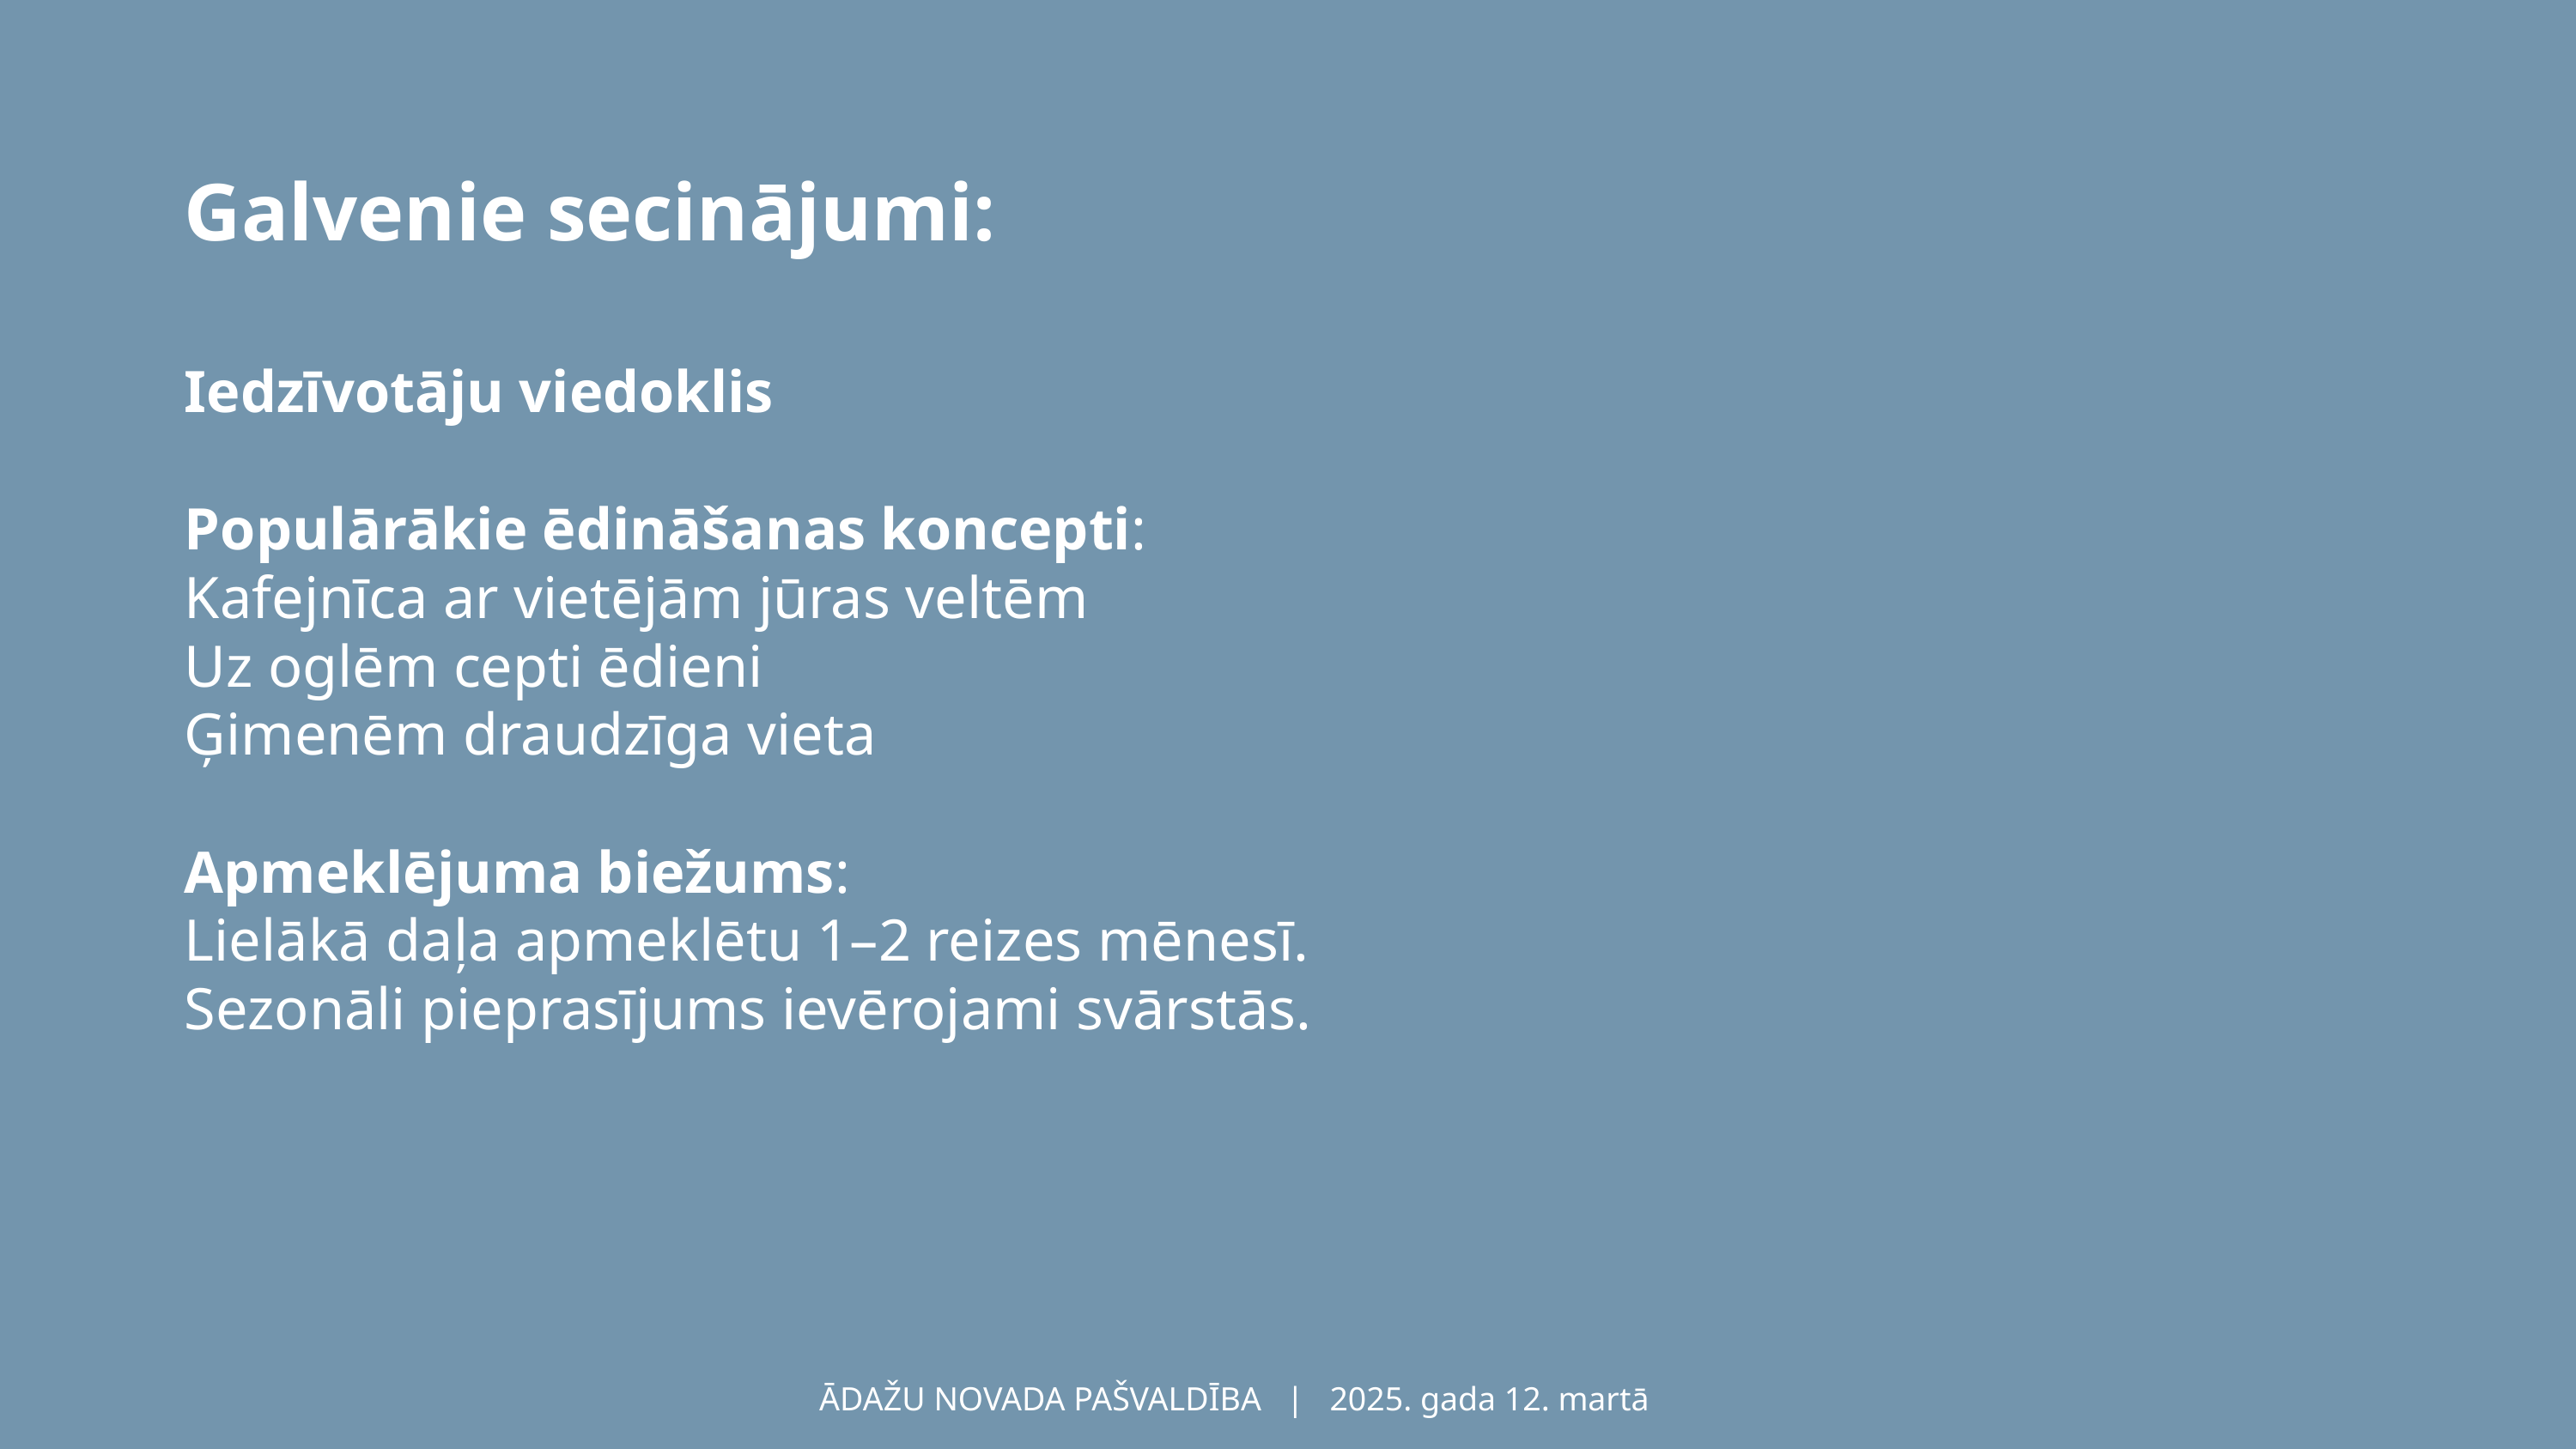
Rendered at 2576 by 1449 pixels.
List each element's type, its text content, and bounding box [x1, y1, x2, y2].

text_box Galvenie secinājumi: [172, 155, 1417, 263]
text_box ĀDAŽU NOVADA PAŠVALDĪBA | 2025. gada 12. martā [590, 1379, 1879, 1424]
text_box Iedzīvotāju viedoklis Populārākie ēdināšanas koncepti: Kafejnīca ar vietējām jūras veltēm Uz oglēm cepti ēdieni Ģimenēm draudzīga vieta Apmeklējuma biežums: Lielākā daļa apmeklētu 1–2 reizes mēnesī. Sezonāli pieprasījums ievērojami svārstās. [171, 349, 2168, 1048]
